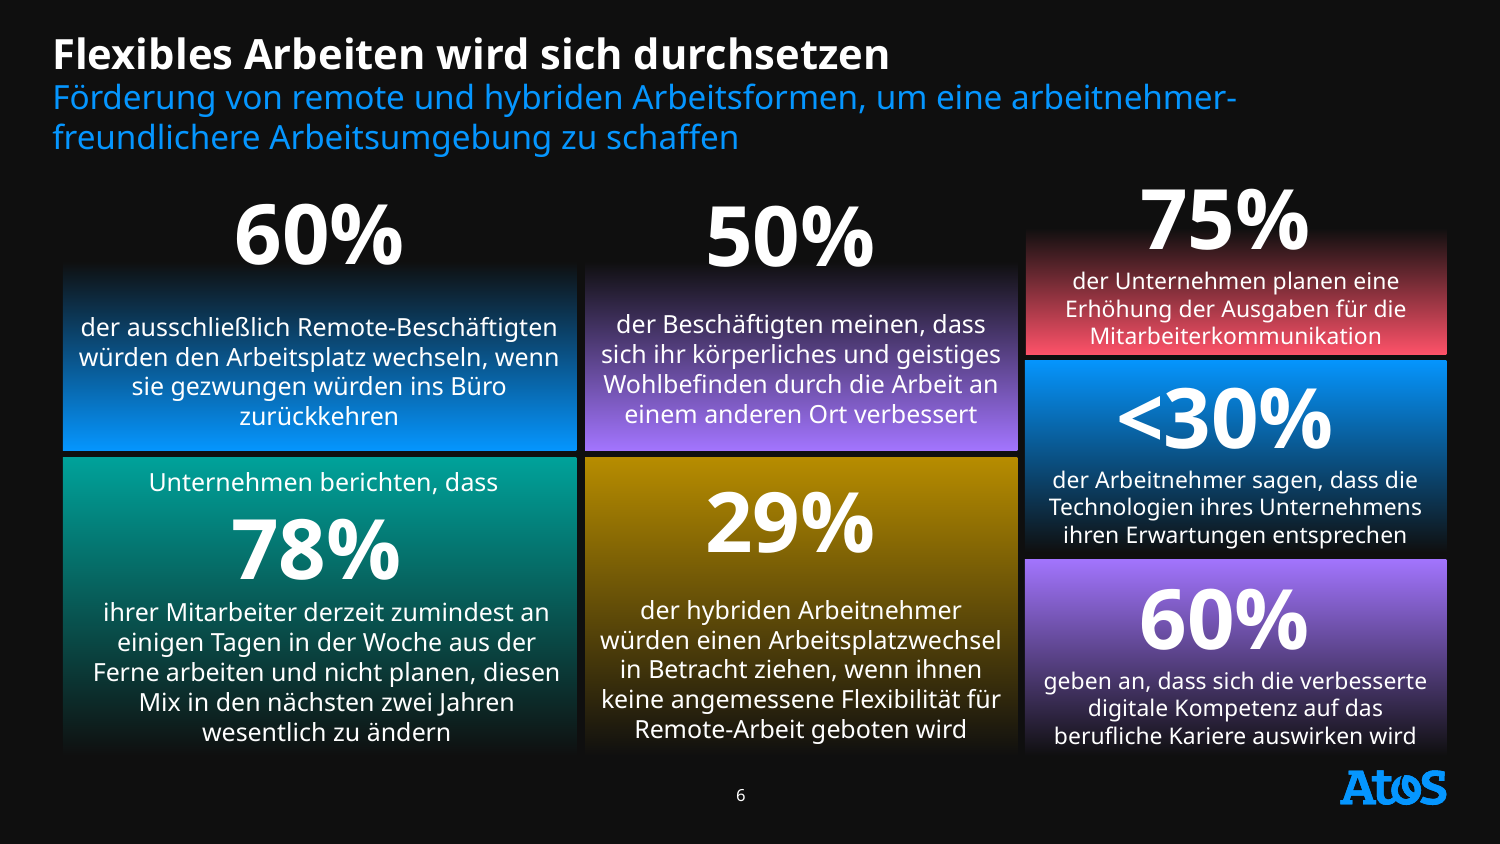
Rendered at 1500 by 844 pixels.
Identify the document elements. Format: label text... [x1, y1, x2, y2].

text_box 60% der ausschließlich Remote-Beschäftigten würden den Arbeitsplatz wechseln, wenn sie gezwungen würden ins Büro zurückkehren [61, 159, 578, 453]
title Flexibles Arbeiten wird sich durchsetzen [37, 20, 1445, 68]
text_box 60% geben an, dass sich die verbesserte digitale Kompetenz auf das berufliche Kariere auswirken wird [1023, 558, 1448, 758]
text_box 29% der hybriden Arbeitnehmer würden einen Arbeitsplatzwechsel in Betracht ziehen, wenn ihnen keine angemessene Flexibilität für Remote-Arbeit geboten wird [583, 455, 1020, 758]
slide_number 6 [704, 778, 778, 814]
text_box 75% der Unternehmen planen eine Erhöhung der Ausgaben für die Mitarbeiterkommunikation [1024, 159, 1448, 357]
list Förderung von remote und hybriden Arbeitsformen, um eine arbeitnehmer-freundlichere Arbeitsumgebung zu schaffen [37, 68, 1445, 140]
text_box <30% der Arbeitnehmer sagen, dass die Technologien ihres Unternehmens ihren Erwartungen entsprechen [1023, 358, 1448, 554]
text_box 50% der Beschäftigten meinen, dass sich ihr körperliches und geistiges Wohlbefinden durch die Arbeit an einem anderen Ort verbessert [583, 159, 1020, 453]
text_box Unternehmen berichten, dass 78% ihrer Mitarbeiter derzeit zumindest an einigen Tagen in der Woche aus der Ferne arbeiten und nicht planen, diesen Mix in den nächsten zwei Jahren wesentlich zu ändern [61, 455, 578, 758]
